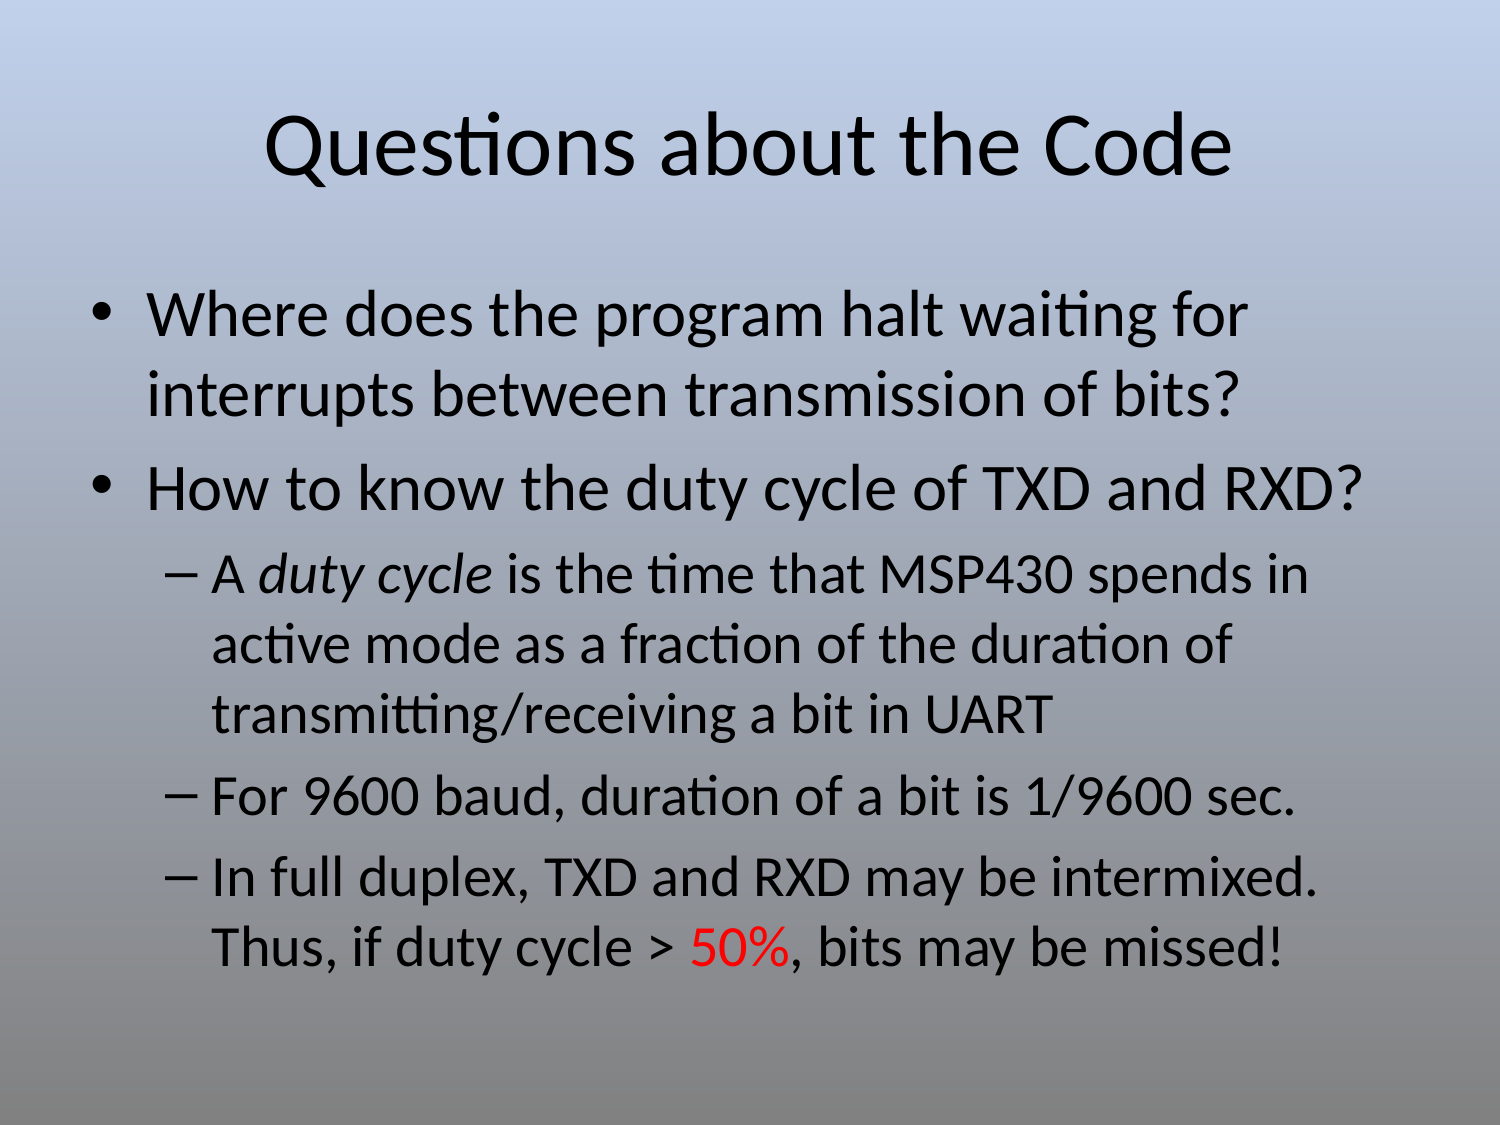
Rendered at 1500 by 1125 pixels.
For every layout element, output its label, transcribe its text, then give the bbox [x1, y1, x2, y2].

title Questions about the Code [74, 44, 1426, 233]
list Where does the program halt waiting for interrupts between transmission of bits? How to know the duty cycle of TXD and RXD? A duty cycle is the time that MSP430 spends in active mode as a fraction of the duration of transmitting/receiving a bit in UART For 9600 baud, duration of a bit is 1/9600 sec. In full duplex, TXD and RXD may be intermixed. Thus, if duty cycle > 50%, bits may be missed! [74, 262, 1426, 1006]
